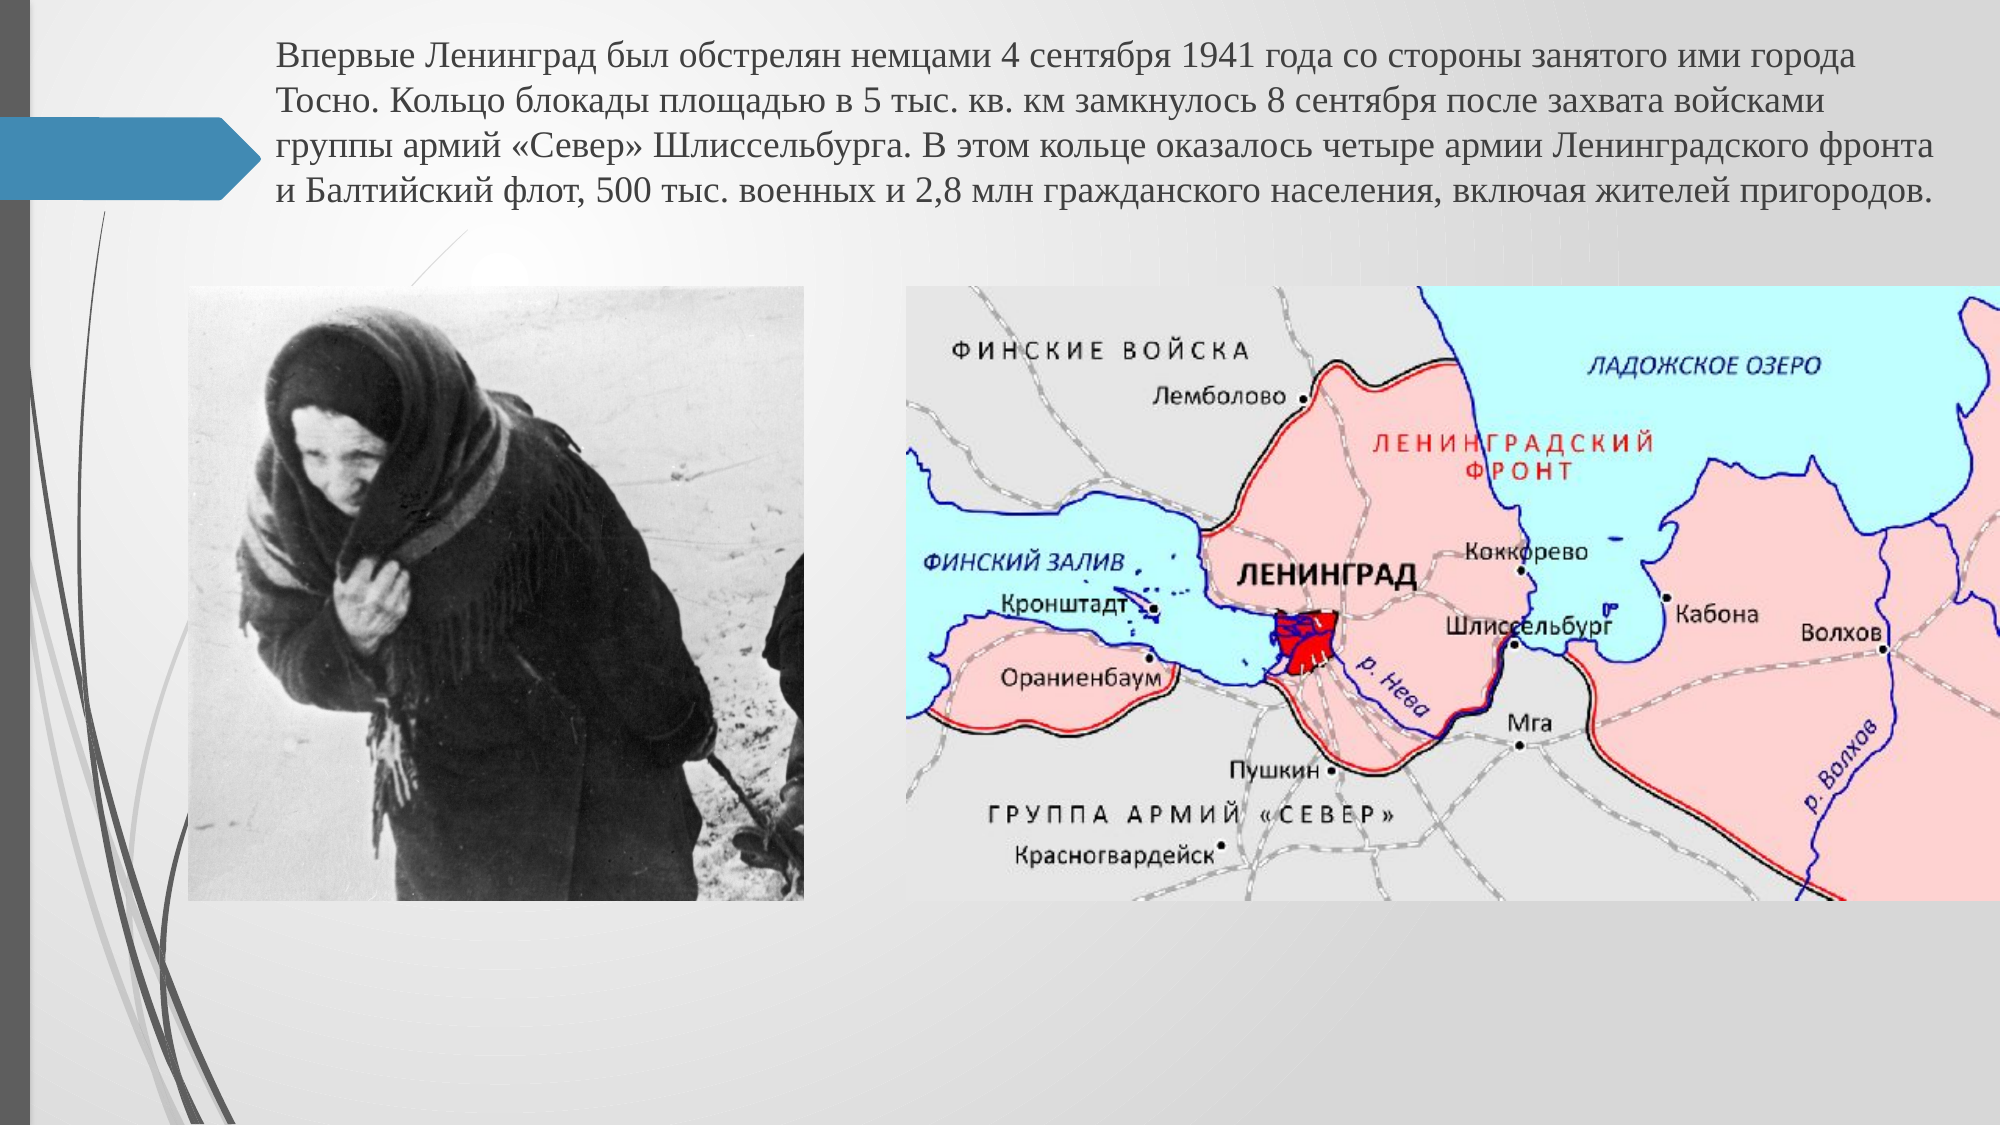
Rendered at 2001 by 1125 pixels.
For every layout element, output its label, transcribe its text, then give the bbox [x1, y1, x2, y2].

text_box Впервые Ленинград был обстрелян немцами 4 сентября 1941 года со стороны занятого ими города Тосно. Кольцо блокады площадью в 5 тыс. кв. км замкнулось 8 сентября после захвата войсками группы армий «Север» Шлиссельбурга. В этом кольце оказалось четыре армии Ленинградского фронта и Балтийский флот, 500 тыс. военных и 2,8 млн гражданского населения, включая жителей пригородов. [260, 22, 1966, 218]
picture [188, 286, 804, 901]
picture [905, 286, 2000, 901]
